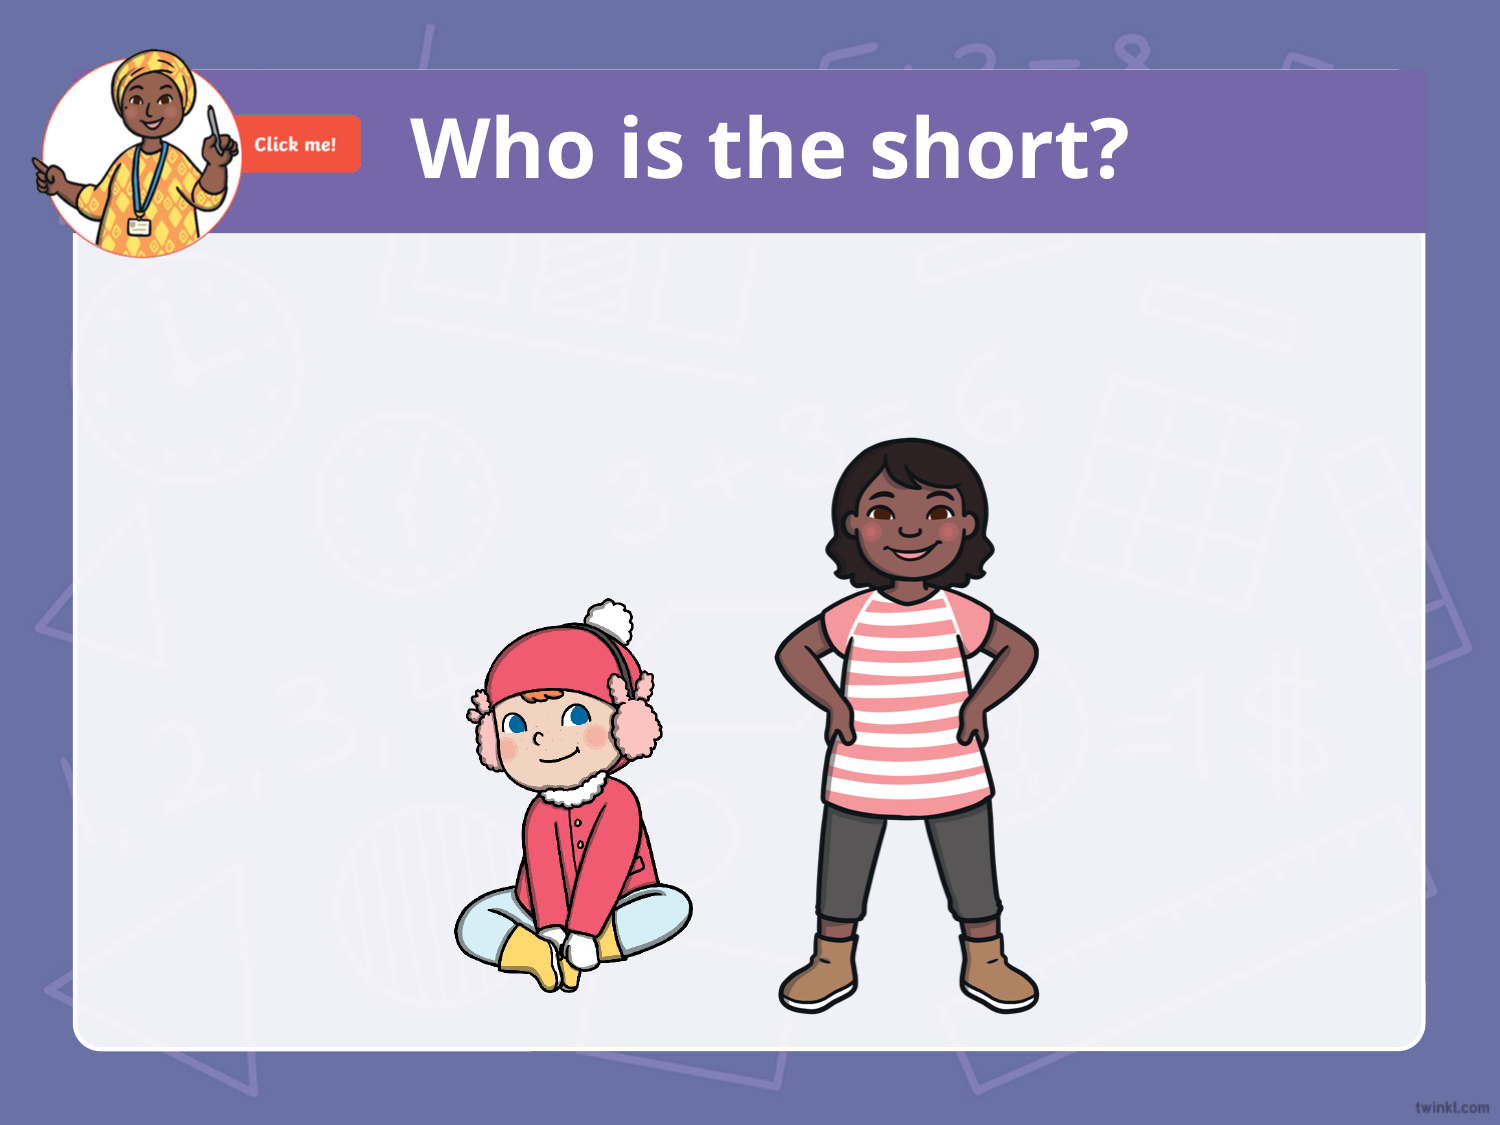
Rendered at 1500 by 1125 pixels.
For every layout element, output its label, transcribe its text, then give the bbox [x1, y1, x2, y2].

picture [0, 0, 1500, 1125]
title Who is the short? [455, 68, 1428, 235]
